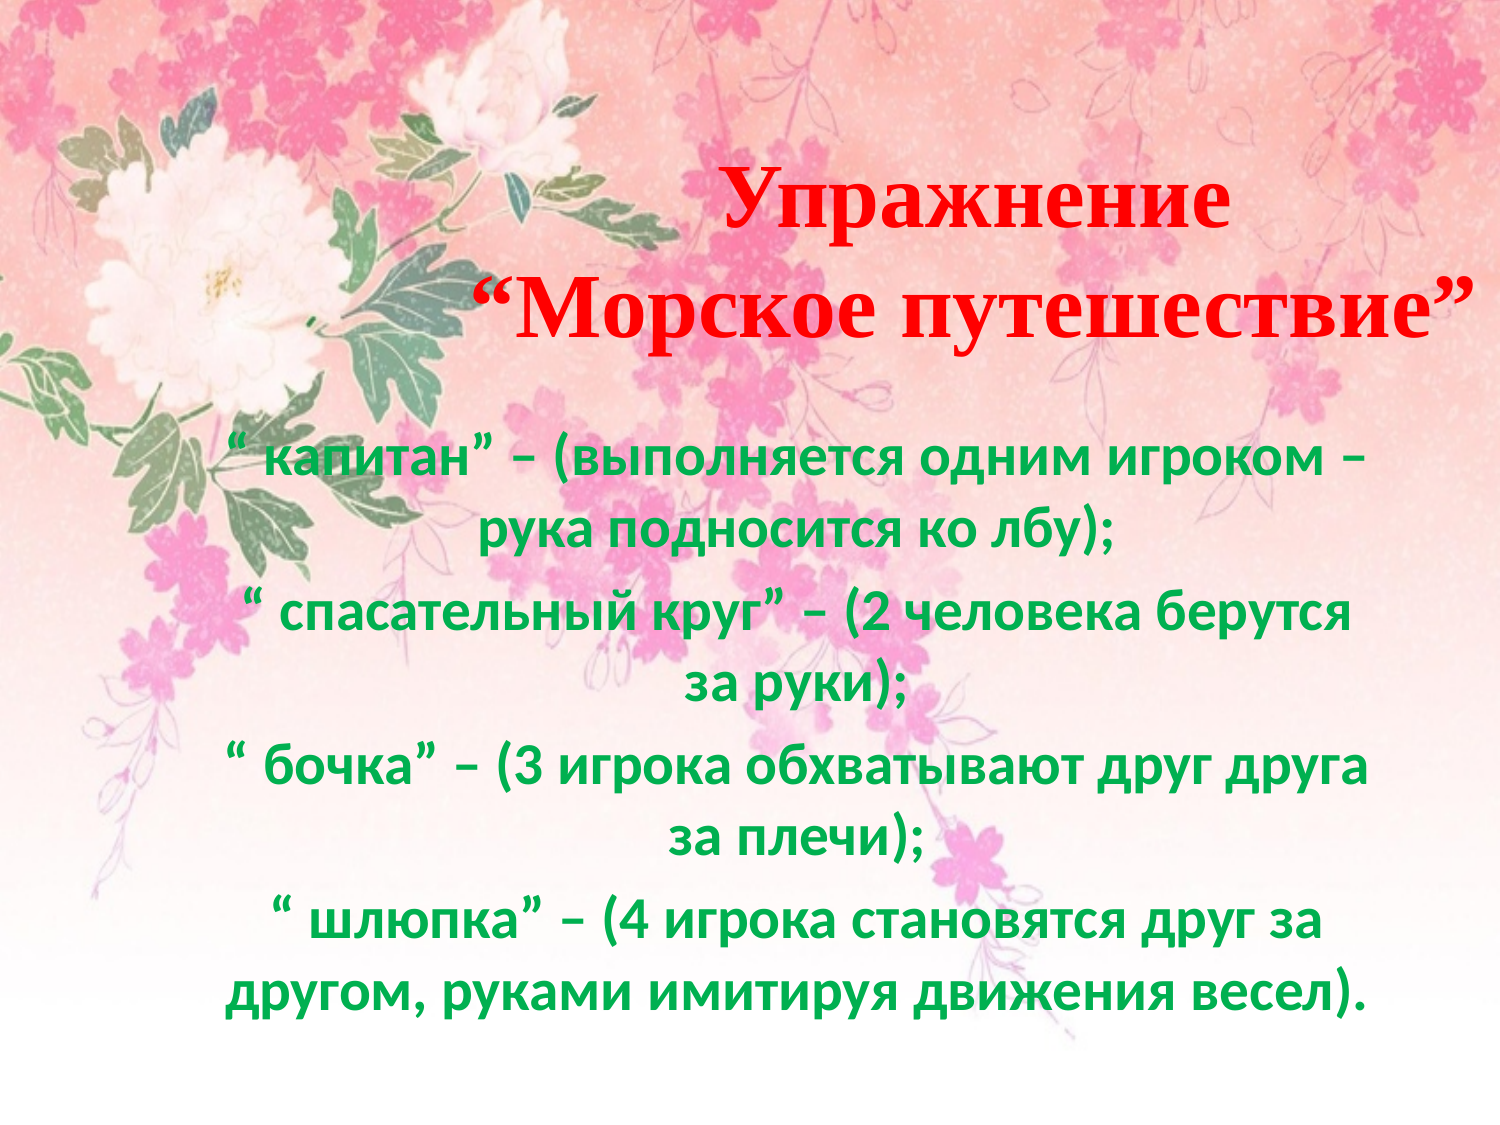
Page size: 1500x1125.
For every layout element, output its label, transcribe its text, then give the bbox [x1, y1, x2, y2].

picture [0, 0, 1500, 1125]
title Упражнение “Морское путешествие” [348, 125, 1500, 367]
subtitle “ капитан” – (выполняется одним игроком – рука подносится ко лбу); “ спасательный круг” – (2 человека берутся за руки); “ бочка” – (3 игрока обхватывают друг друга за плечи); “ шлюпка” – (4 игрока становятся друг за другом, руками имитируя движения весел). [194, 408, 1400, 1083]
